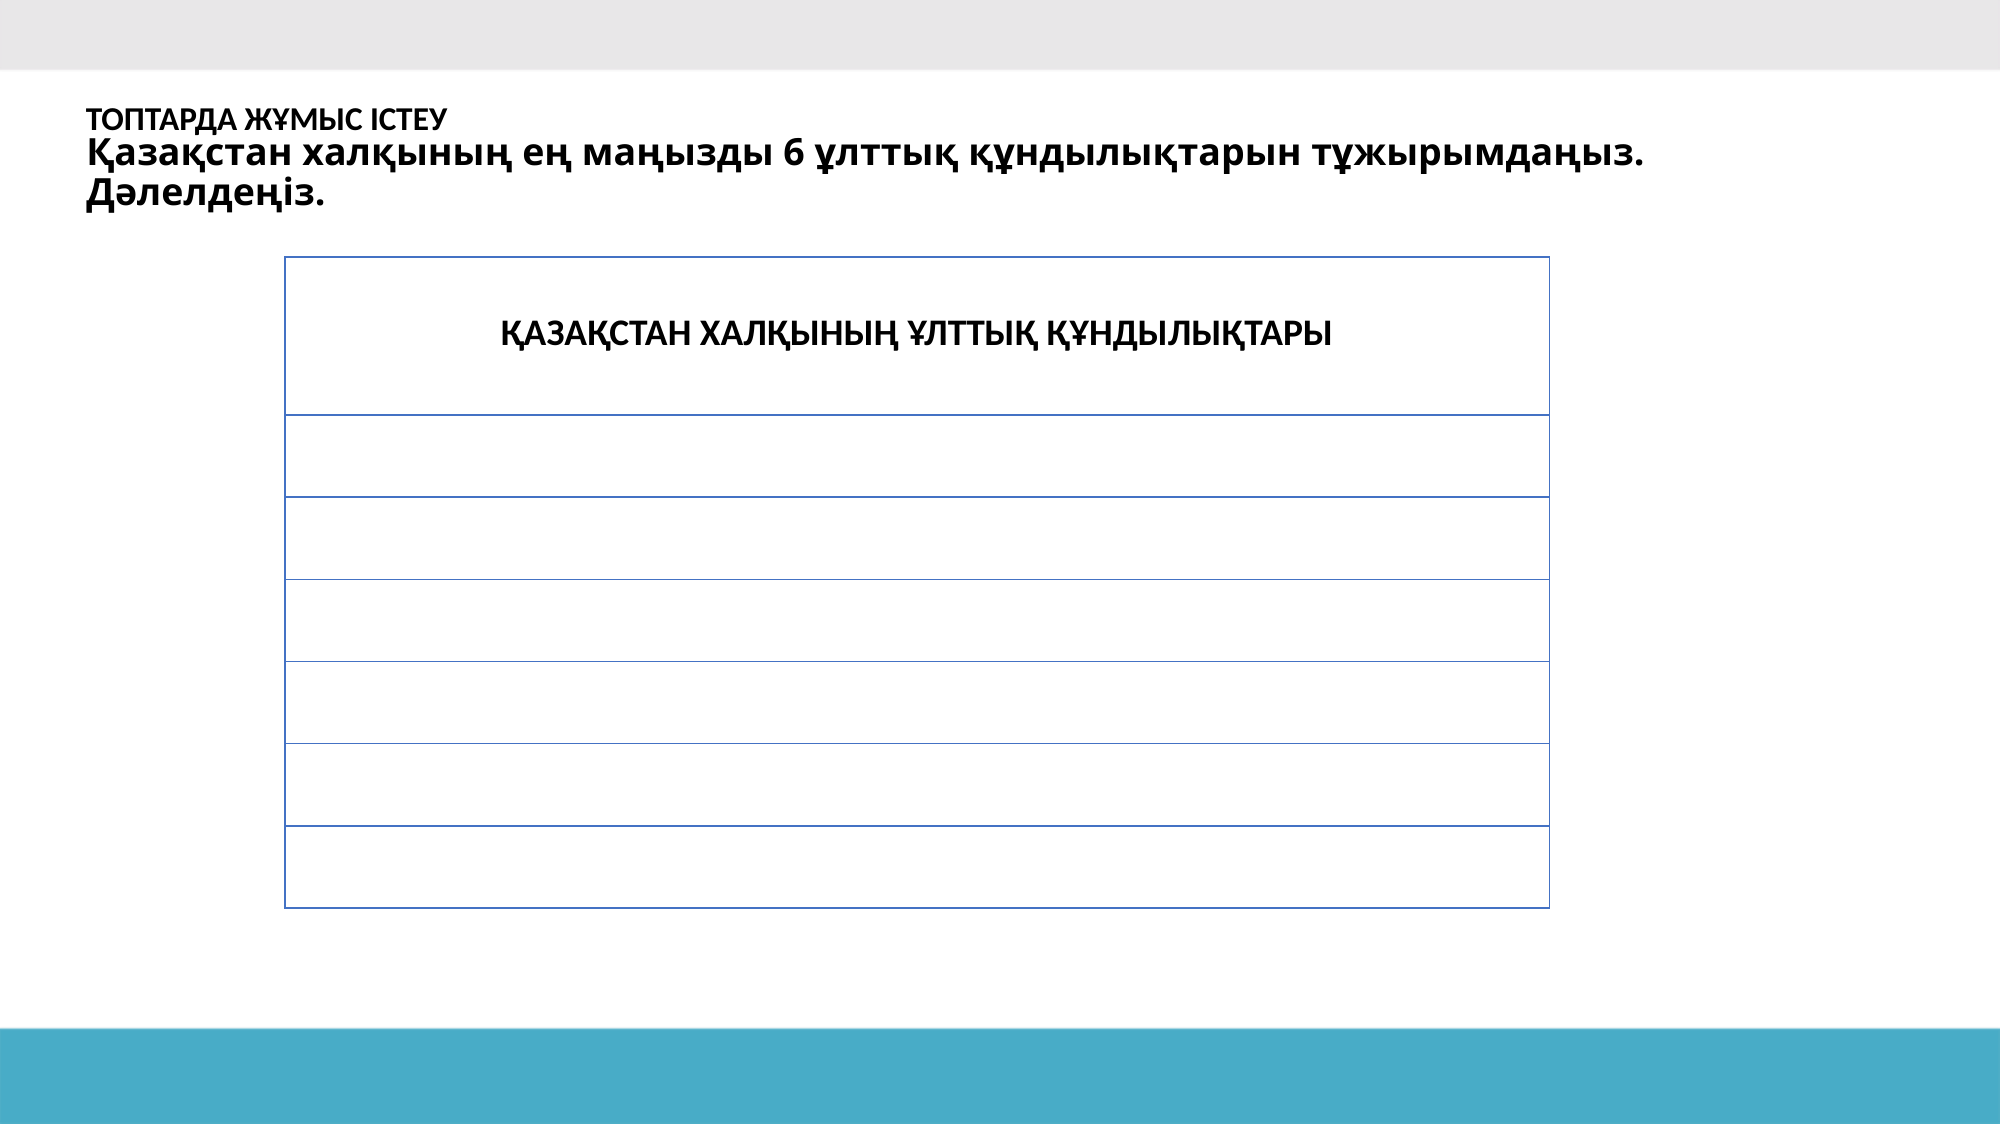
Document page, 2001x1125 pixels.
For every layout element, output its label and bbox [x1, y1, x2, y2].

text_box [583, 494, 633, 566]
text_box [849, 494, 918, 566]
picture [0, 0, 2000, 1124]
